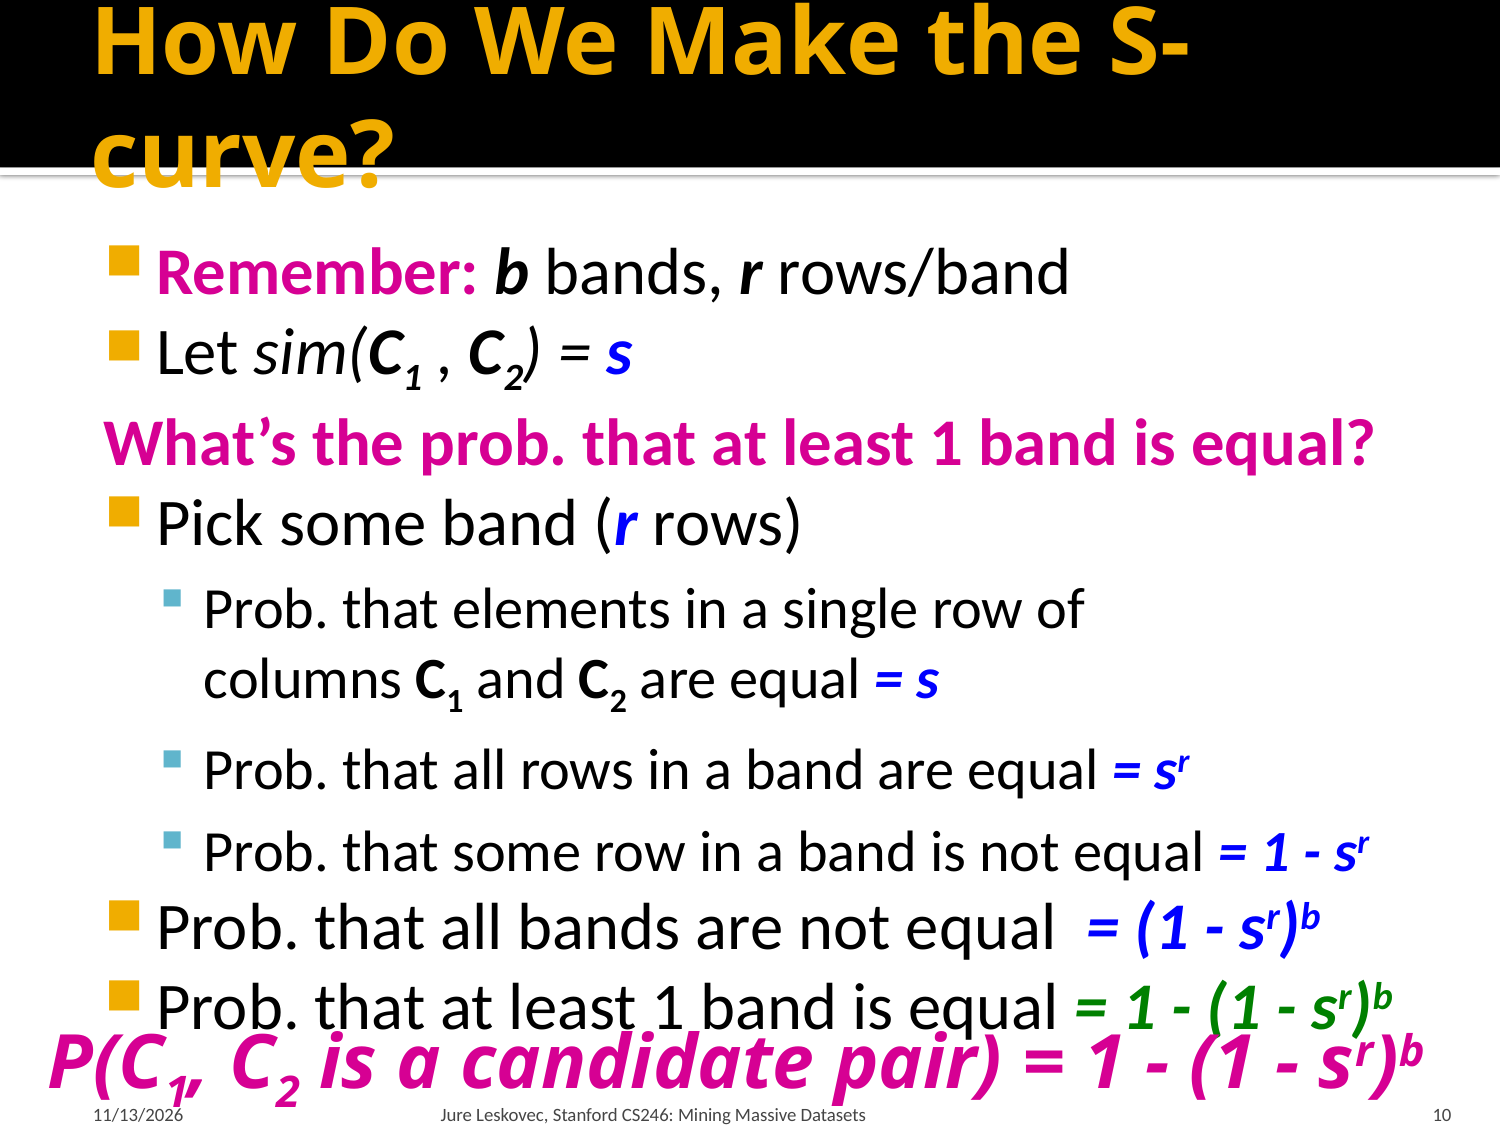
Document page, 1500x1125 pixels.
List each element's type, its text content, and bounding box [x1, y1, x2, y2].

title How Do We Make the S-curve? [75, 12, 1425, 175]
list Remember: b bands, r rows/band Let sim(C1 , C2) = s What’s the prob. that at least 1 band is equal? Pick some band (r rows) Prob. that elements in a single row of columns C1 and C2 are equal = s Prob. that all rows in a band are equal = sr Prob. that some row in a band is not equal = 1 - sr Prob. that all bands are not equal = (1 - sr)b Prob. that at least 1 band is equal = 1 - (1 - sr)b [75, 212, 1425, 1006]
text_box P(C1, C2 is a candidate pair) = 1 - (1 - sr)b [33, 1006, 1459, 1124]
slide_number 10 [1345, 1080, 1467, 1125]
